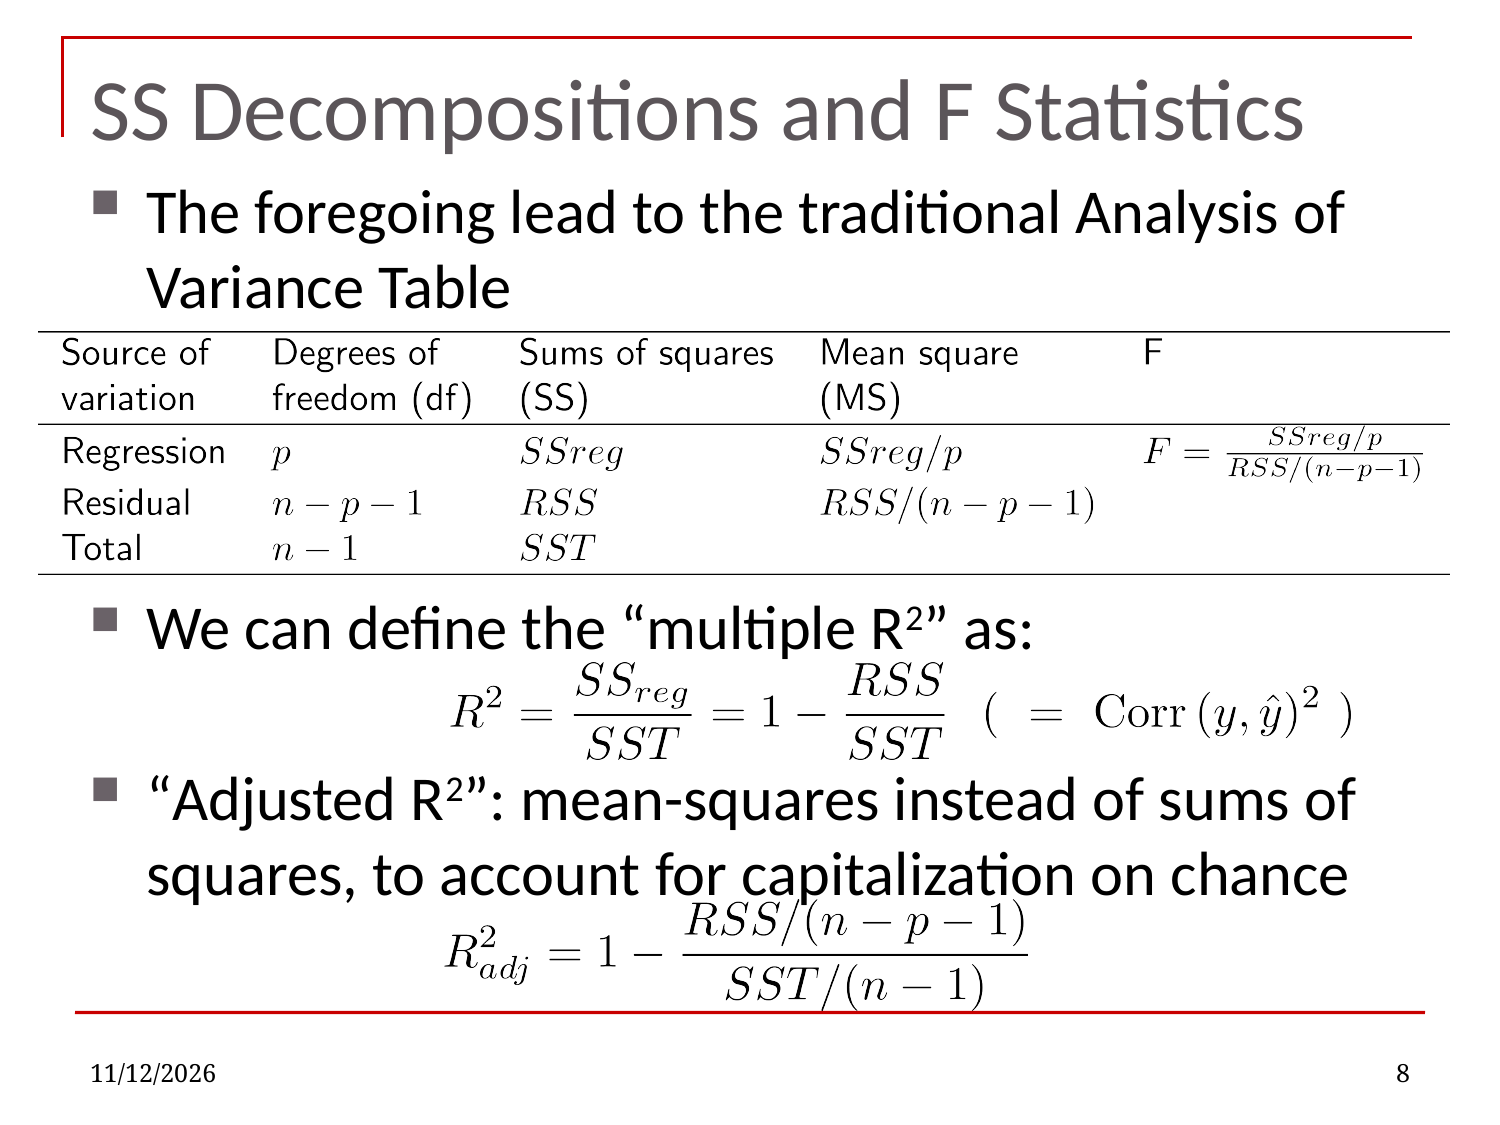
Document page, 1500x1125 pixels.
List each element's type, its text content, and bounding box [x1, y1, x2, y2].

picture [444, 899, 1028, 1011]
picture [449, 662, 1351, 761]
slide_number 8 [1074, 1024, 1425, 1100]
list The foregoing lead to the traditional Analysis of Variance Table We can define the “multiple R2” as: “Adjusted R2”: mean-squares instead of sums of squares, to account for capitalization on chance [75, 584, 1425, 1013]
picture [38, 331, 1451, 576]
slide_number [75, 1024, 425, 1100]
title SS Decompositions and F Statistics [75, 45, 1425, 163]
list The foregoing lead to the traditional Analysis of Variance Table We can define the “multiple R2” as: “Adjusted R2”: mean-squares instead of sums of squares, to account for capitalization on chance [75, 163, 1425, 330]
